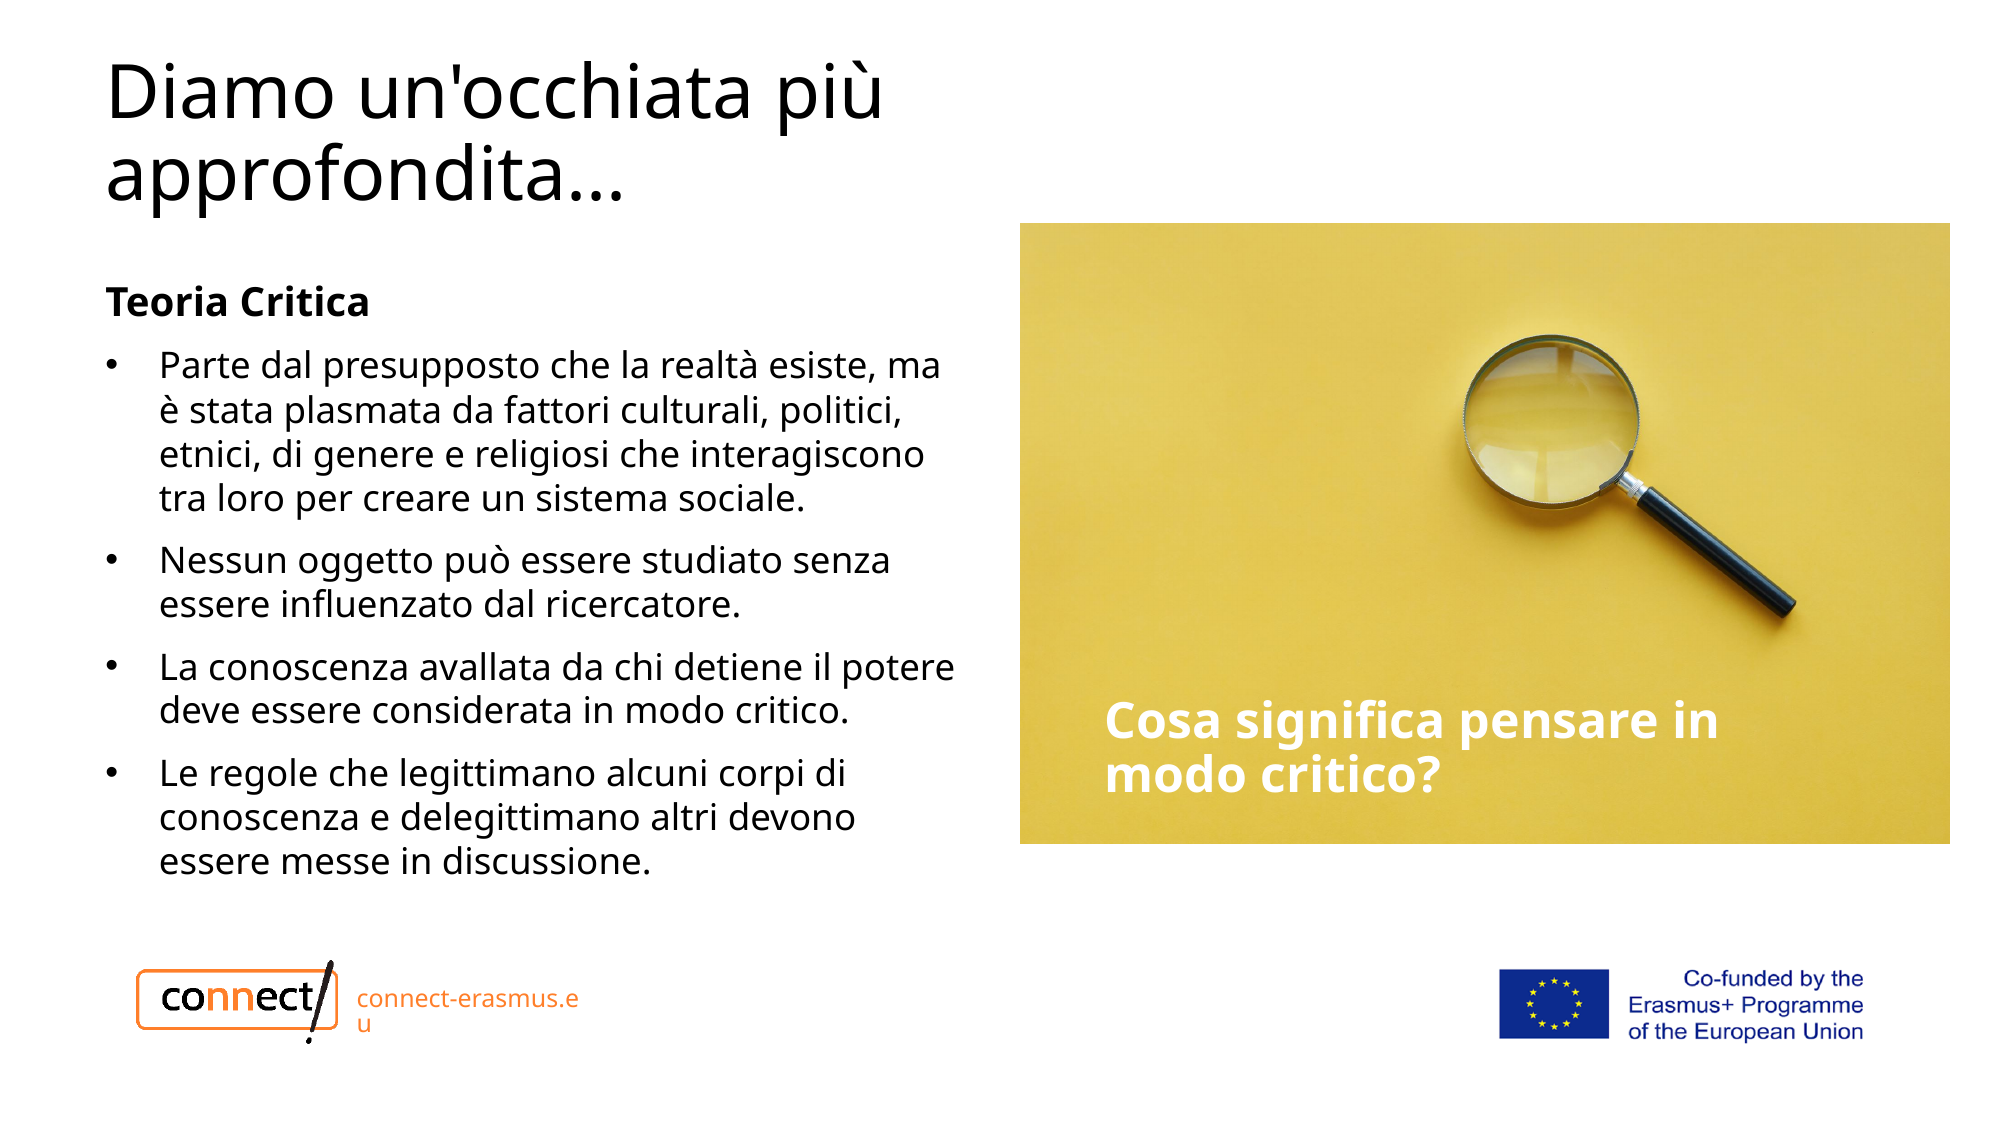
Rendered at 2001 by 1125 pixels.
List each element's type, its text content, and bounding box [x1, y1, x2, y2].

picture [1498, 968, 1863, 1044]
list Teoria Critica Parte dal presupposto che la realtà esiste, ma è stata plasmata da fattori culturali, politici, etnici, di genere e religiosi che interagiscono tra loro per creare un sistema sociale. Nessun oggetto può essere studiato senza essere influenzato dal ricercatore. La conoscenza avallata da chi detiene il potere deve essere considerata in modo critico. Le regole che legittimano alcuni corpi di conoscenza e delegittimano altri devono essere messe in discussione. [90, 268, 980, 924]
picture [1020, 223, 1950, 844]
picture [136, 960, 338, 1044]
title Diamo un'occhiata più approfondita... [90, 104, 980, 224]
footer connect-erasmus.eu [341, 976, 607, 1022]
